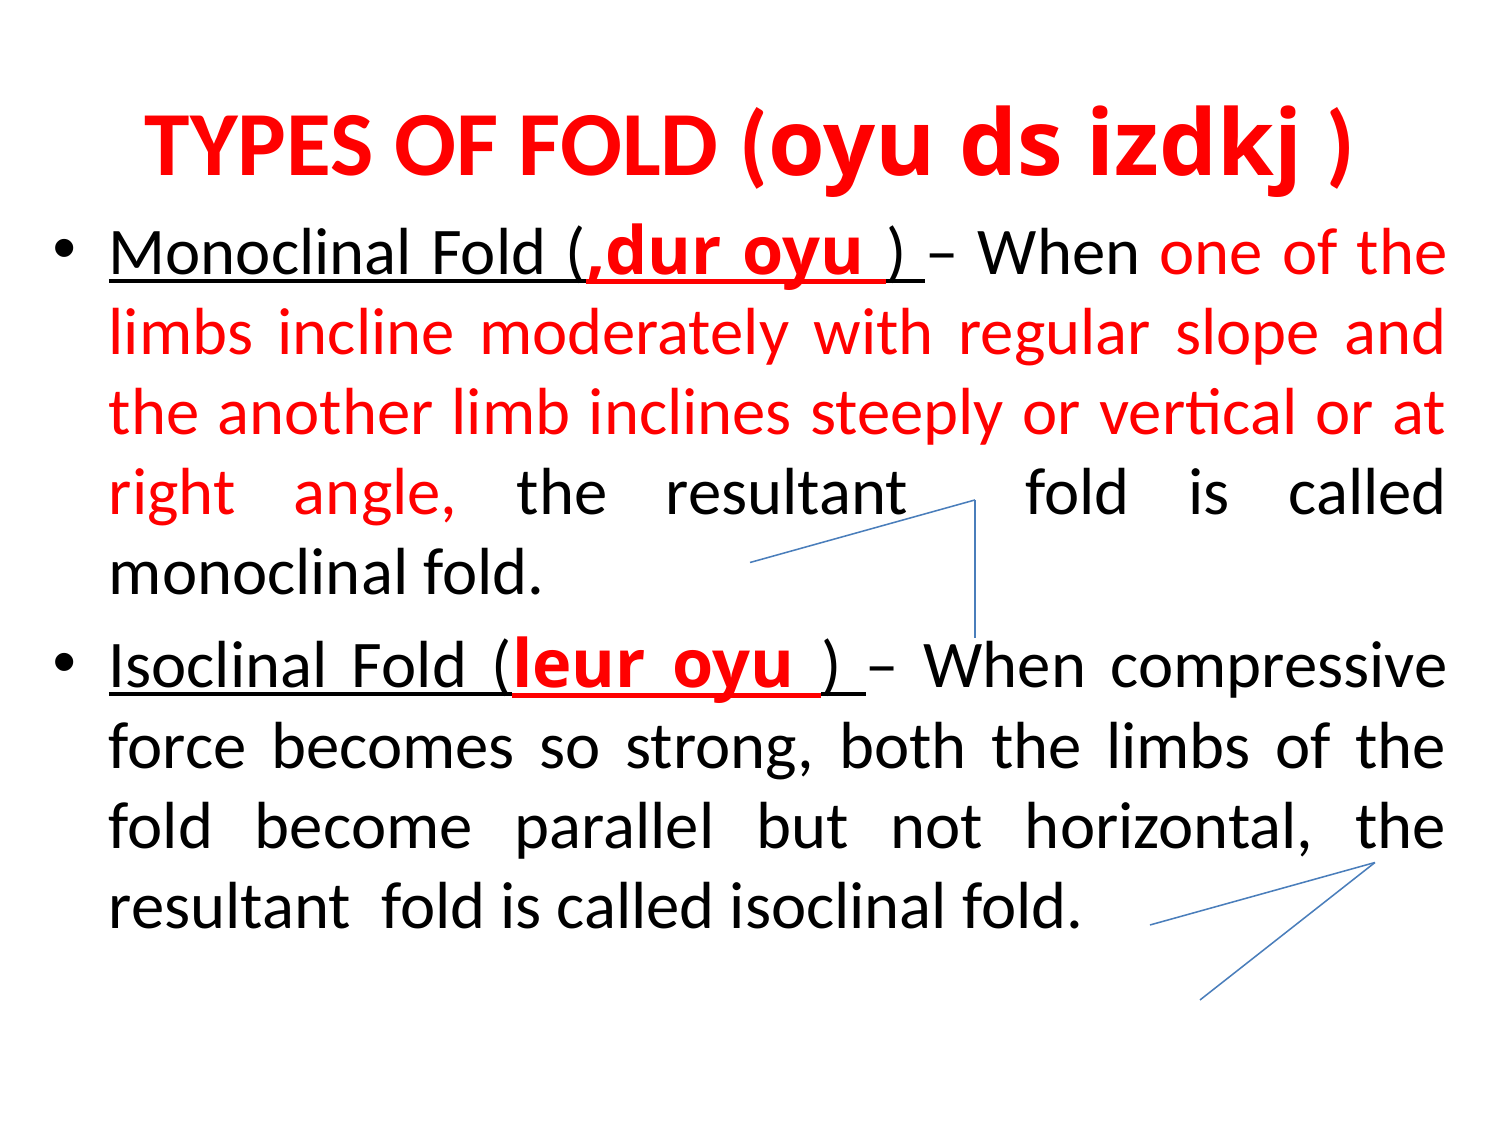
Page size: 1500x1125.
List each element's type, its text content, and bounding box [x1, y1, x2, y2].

title TYPES OF FOLD (oyu ds izdkj ) [75, 45, 1425, 200]
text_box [1149, 862, 1197, 926]
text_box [749, 499, 974, 563]
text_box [1199, 862, 1376, 1001]
list Monoclinal Fold (,dur oyu ) – When one of the limbs incline moderately with regular slope and the another limb inclines steeply or vertical or at right angle, the resultant fold is called monoclinal fold. Isoclinal Fold (leur oyu ) – When compressive force becomes so strong, both the limbs of the fold become parallel but not horizontal, the resultant fold is called isoclinal fold. [37, 200, 1463, 1088]
